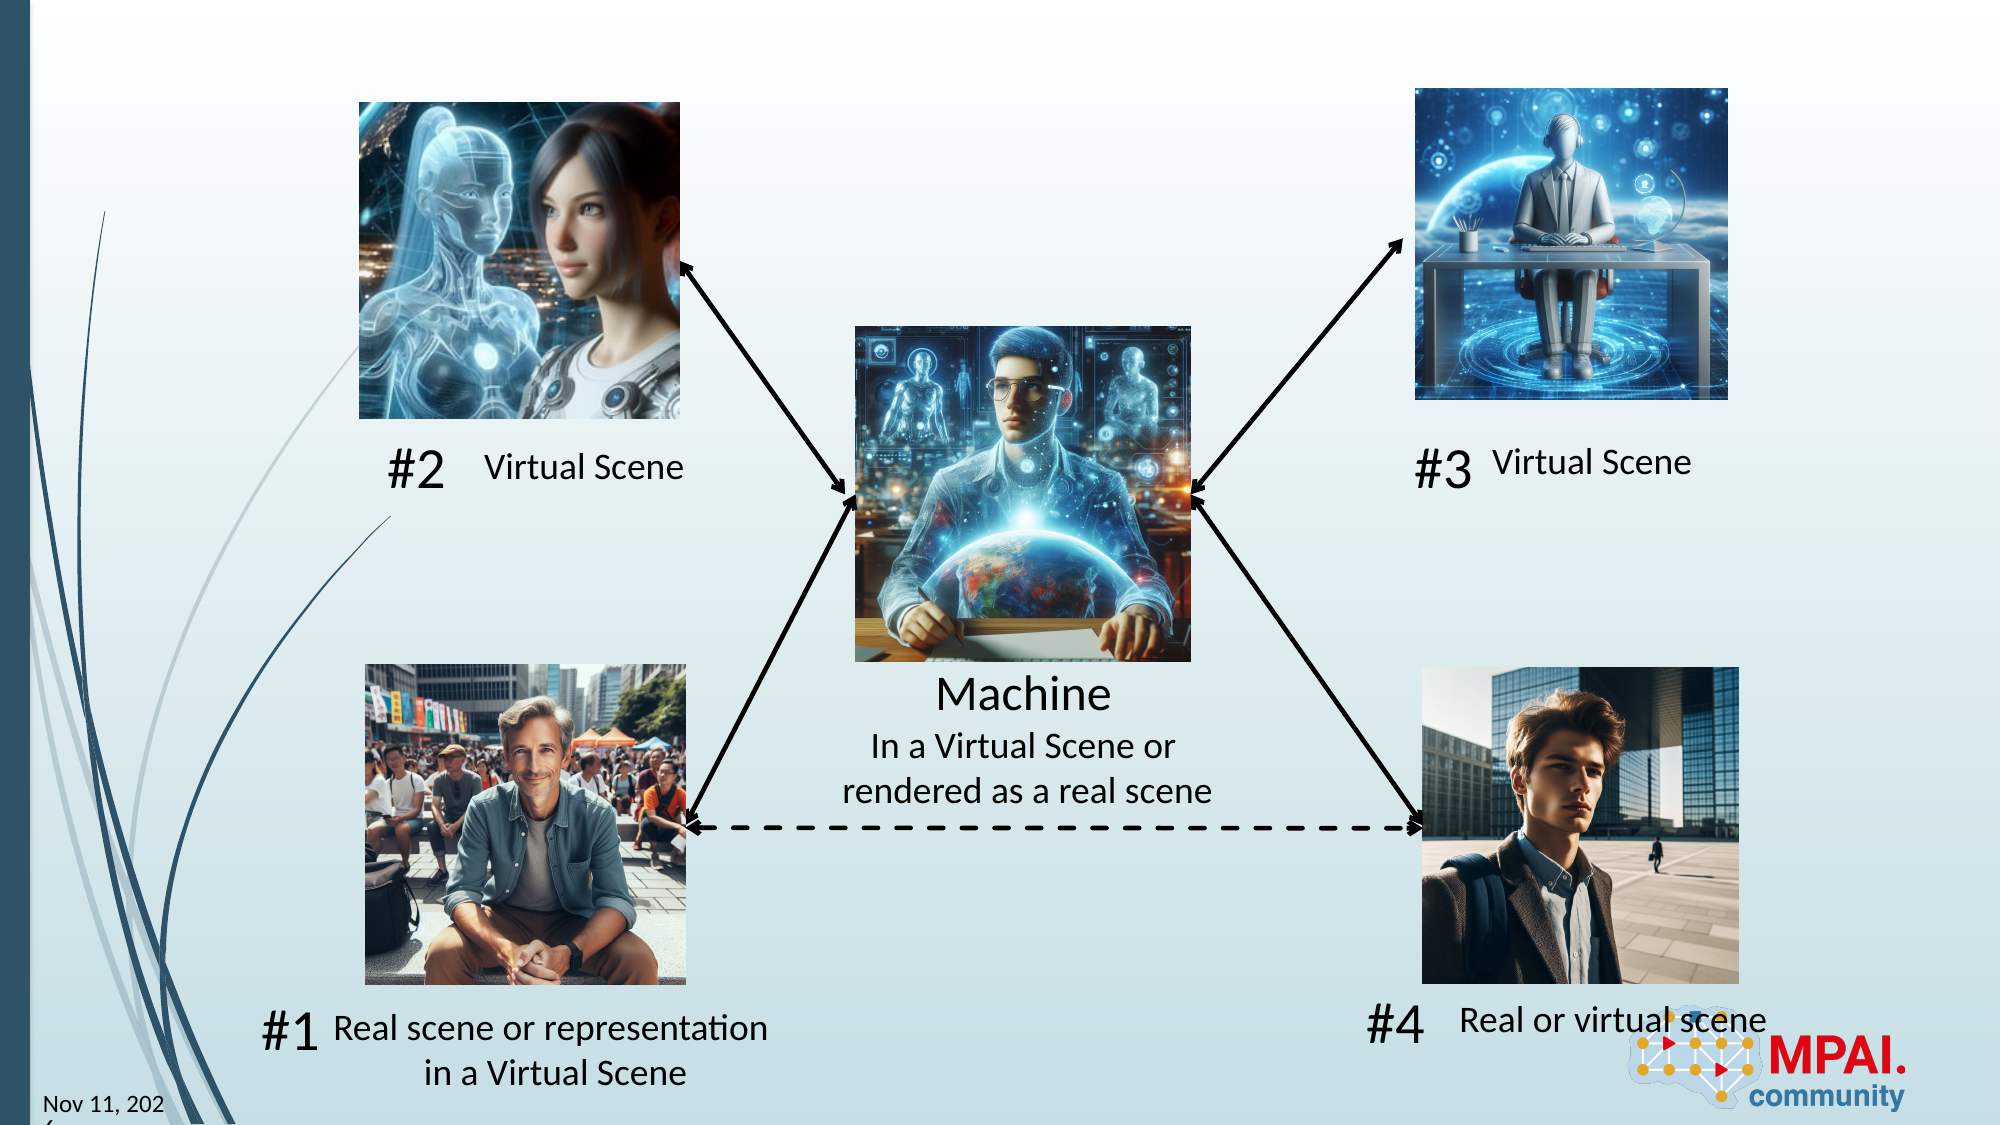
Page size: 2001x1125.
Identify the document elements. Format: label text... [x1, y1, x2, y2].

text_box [1190, 491, 1787, 1064]
slide_number 11-May-25 [28, 1080, 192, 1125]
picture [855, 326, 1190, 663]
text_box Machine In a Virtual Scene or rendered as a real scene [860, 670, 1185, 818]
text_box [359, 102, 846, 510]
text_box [246, 494, 856, 1102]
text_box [1190, 87, 1731, 510]
picture [1623, 999, 1909, 1120]
